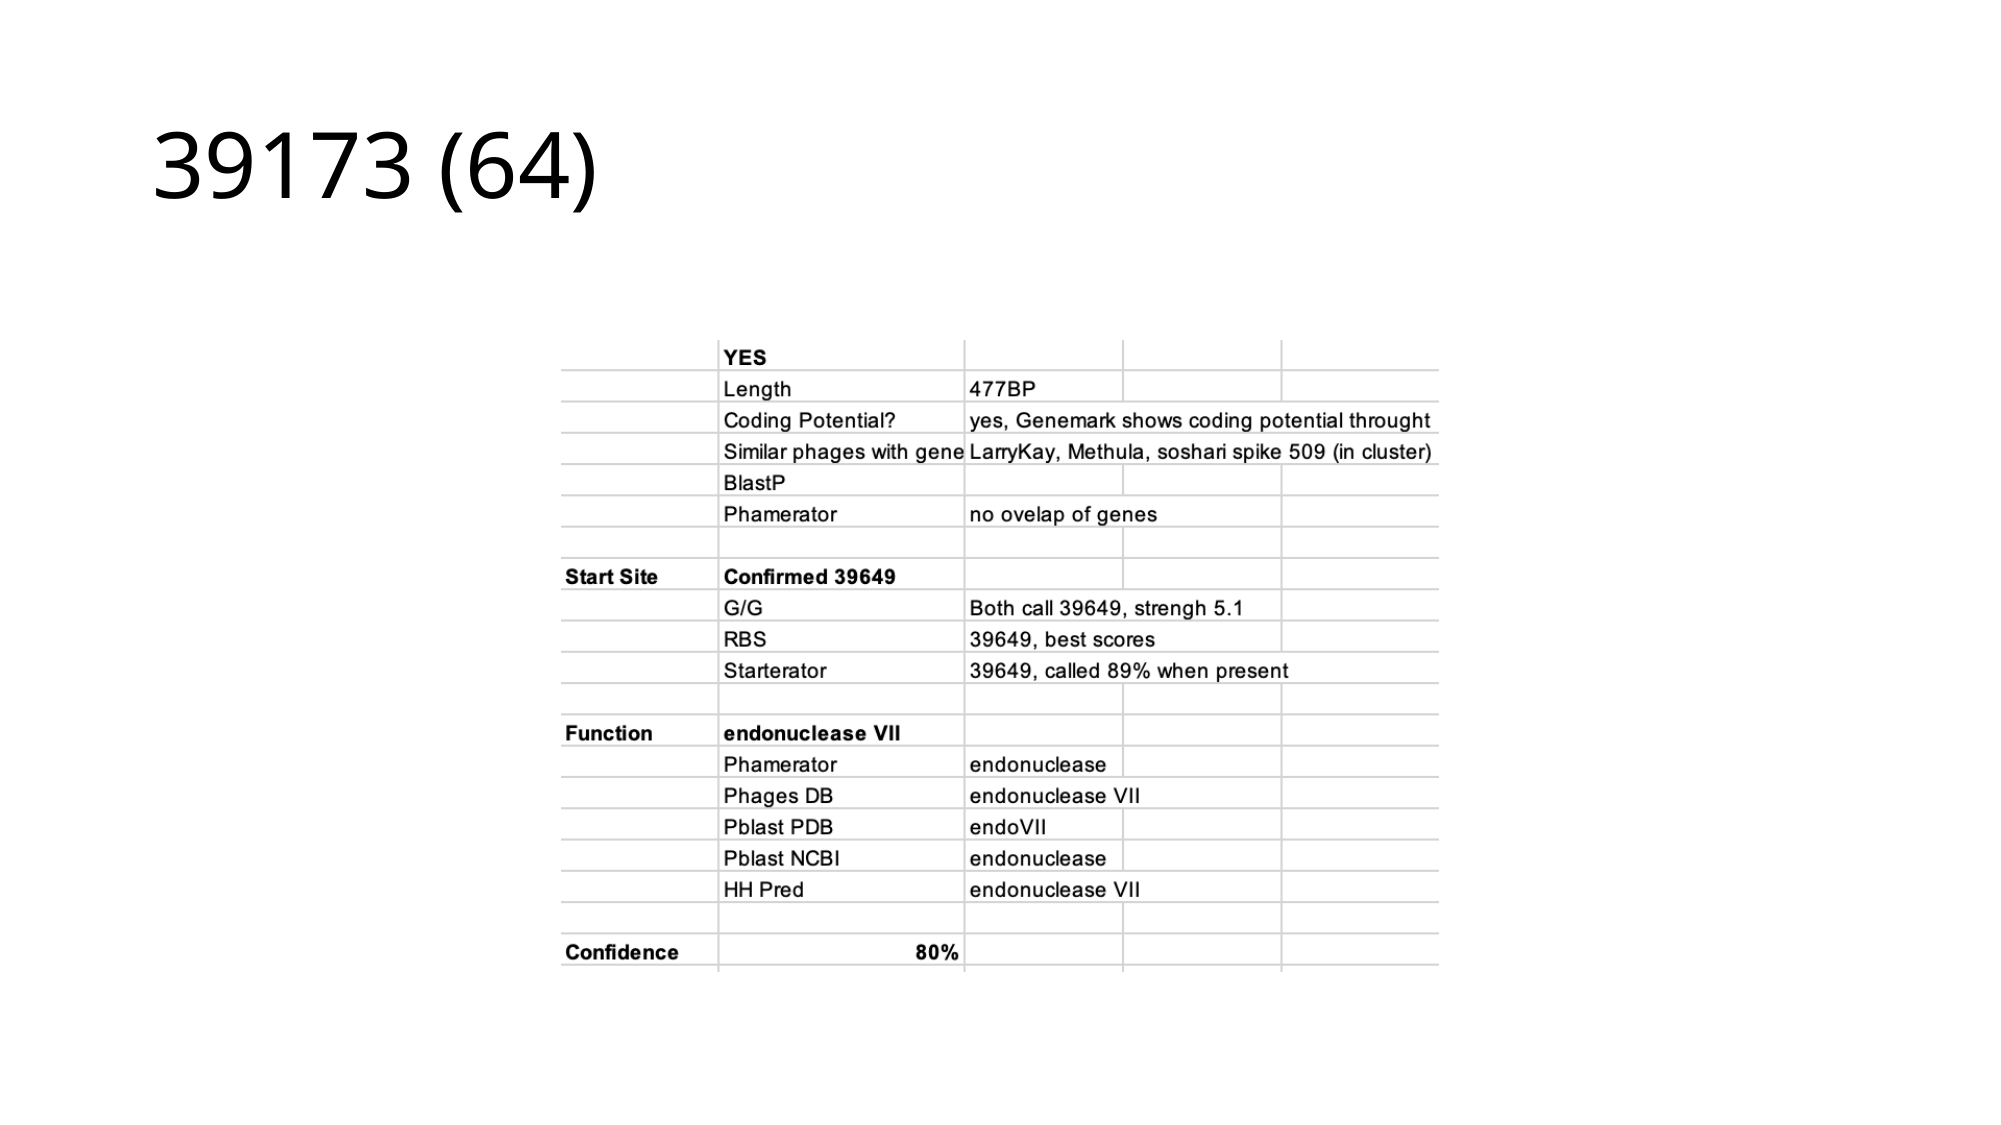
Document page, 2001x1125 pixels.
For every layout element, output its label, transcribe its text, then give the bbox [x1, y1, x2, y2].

title 39173 (64) [137, 59, 1863, 278]
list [561, 340, 1439, 972]
